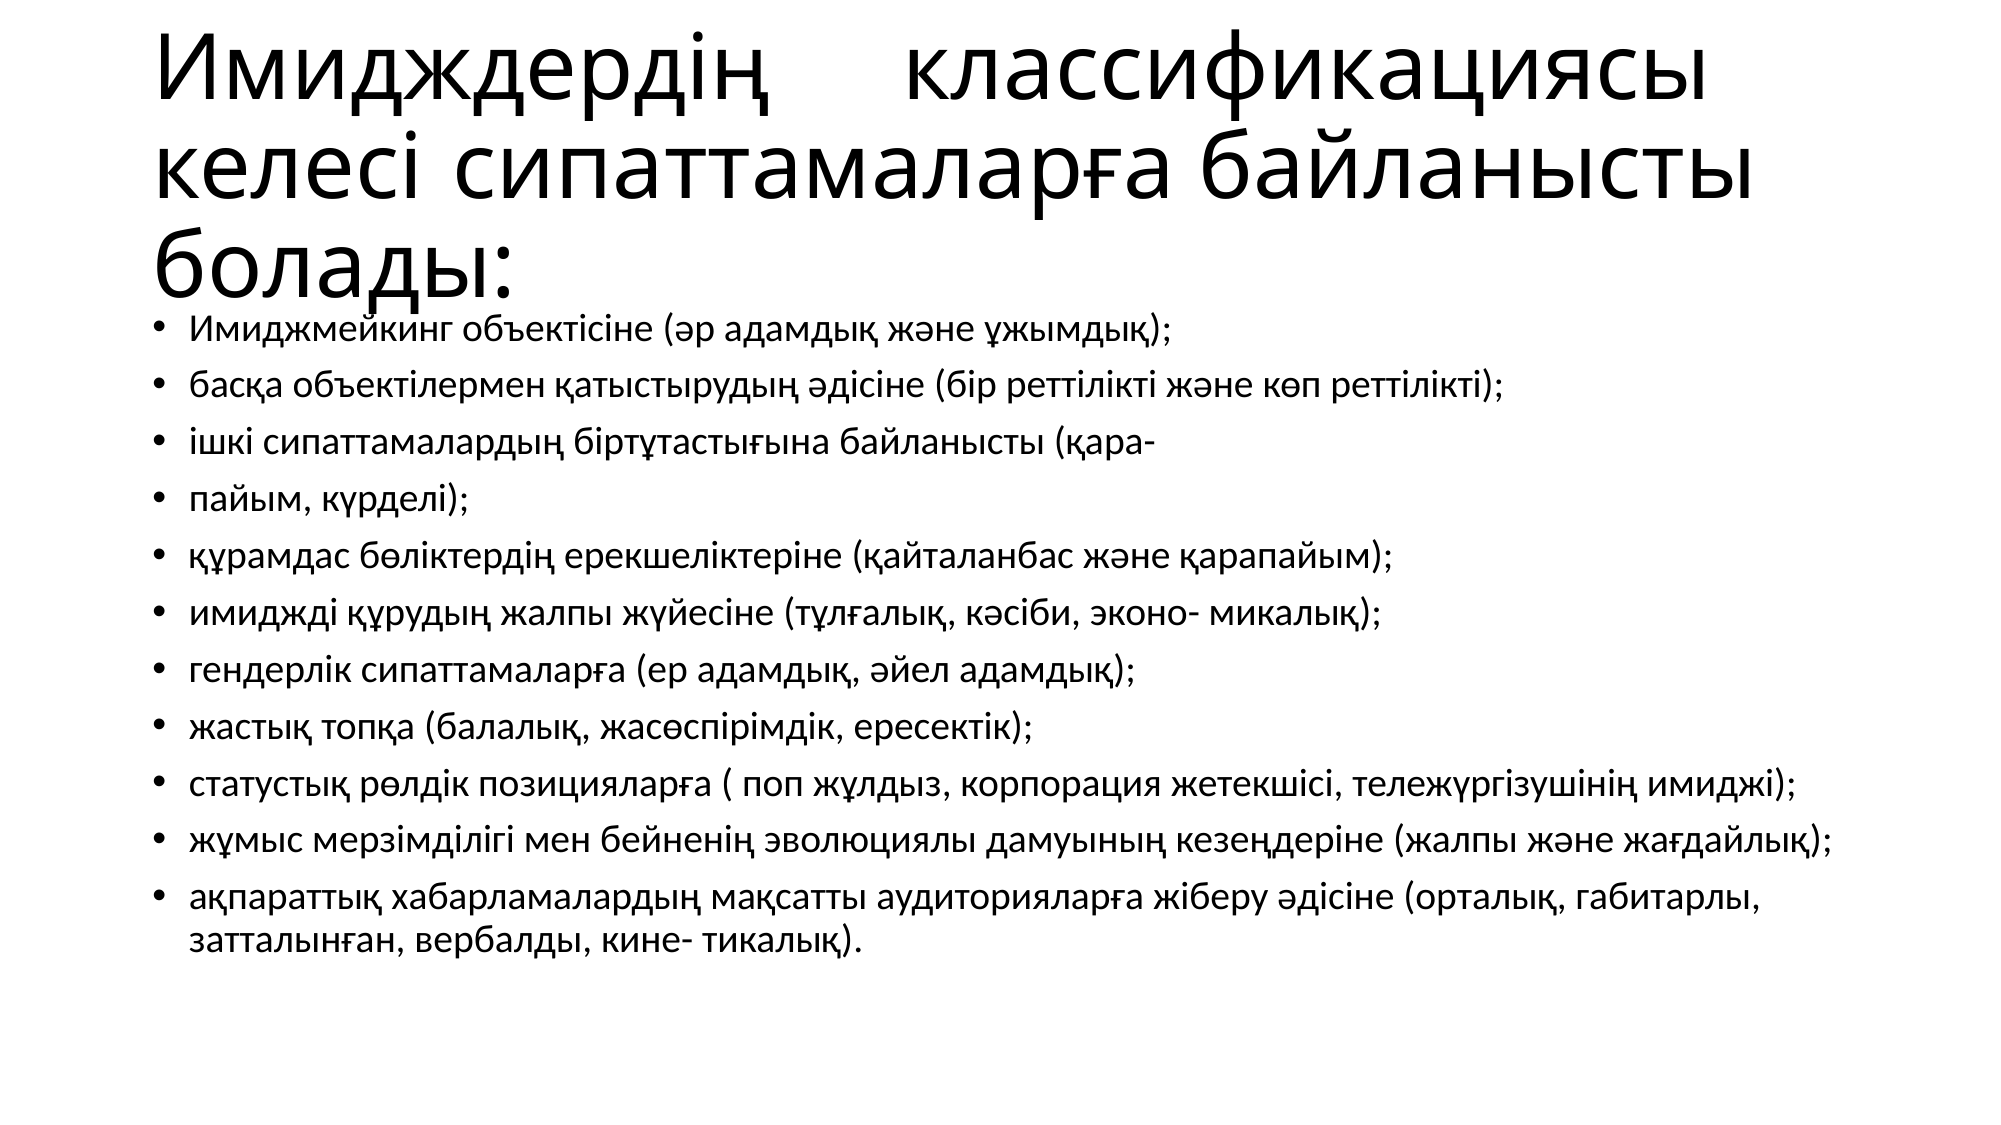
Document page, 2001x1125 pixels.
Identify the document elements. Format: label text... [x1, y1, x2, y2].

title Имидждердің классификациясы келесі сипаттамаларға байланысты болады: [137, 59, 1863, 278]
list Имиджмейкинг объектісіне (əр адамдық жəне ұжымдық); басқа объектілермен қатыстырудың əдісіне (бір реттілікті жəне көп реттілікті); ішкі сипаттамалардың біртұтастығына байланысты (қара- пайым, күрделі); құрамдас бөліктердің ерекшеліктеріне (қайталанбас жəне қарапайым); имиджді құрудың жалпы жүйесіне (тұлғалық, кəсіби, эконо- микалық); гендерлік сипаттамаларға (ер адамдық, əйел адамдық); жастық топқа (балалық, жасөспірімдік, ересектік); статустық рөлдік позицияларға ( поп жұлдыз, корпорация жетекшісі, тележүргізушінің имиджі); жұмыс мерзімділігі мен бейненің эволюциялы дамуының кезеңдеріне (жалпы жəне жағдайлық); ақпараттық хабарламалардың мақсатты аудиторияларға жіберу əдісіне (орталық, габитарлы, затталынған, вербалды, кине- тикалық). [137, 299, 1863, 1014]
